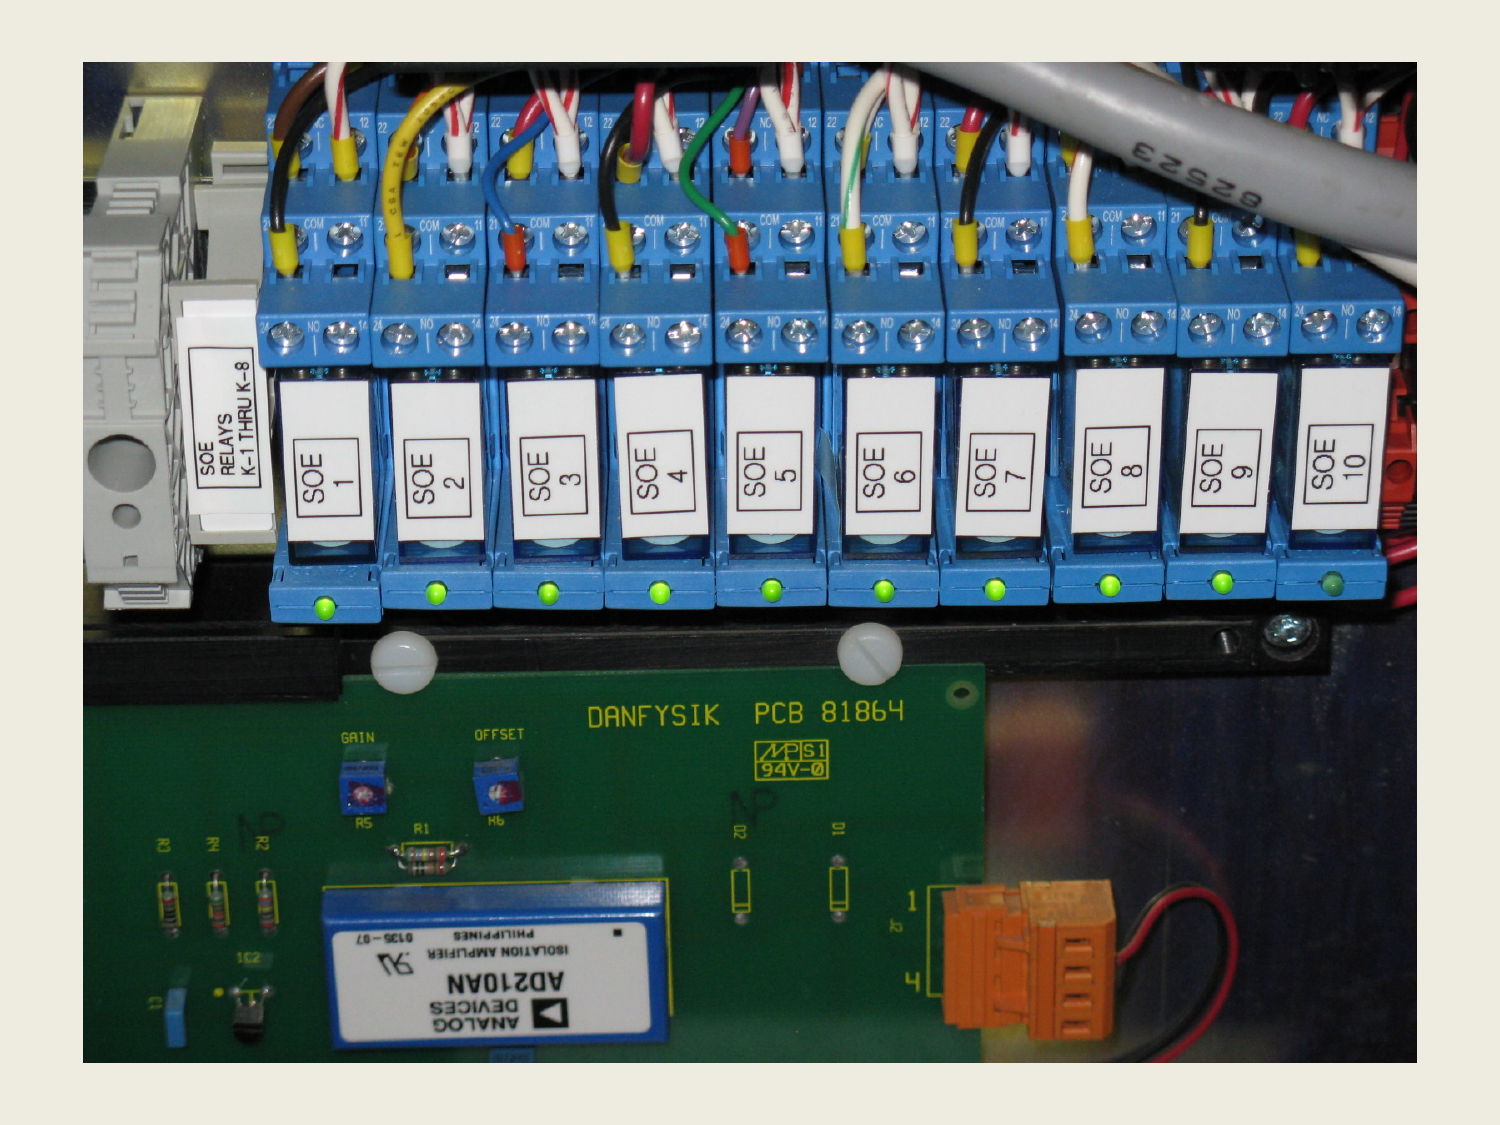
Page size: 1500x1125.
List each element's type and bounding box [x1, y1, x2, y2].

picture [83, 62, 1417, 1063]
